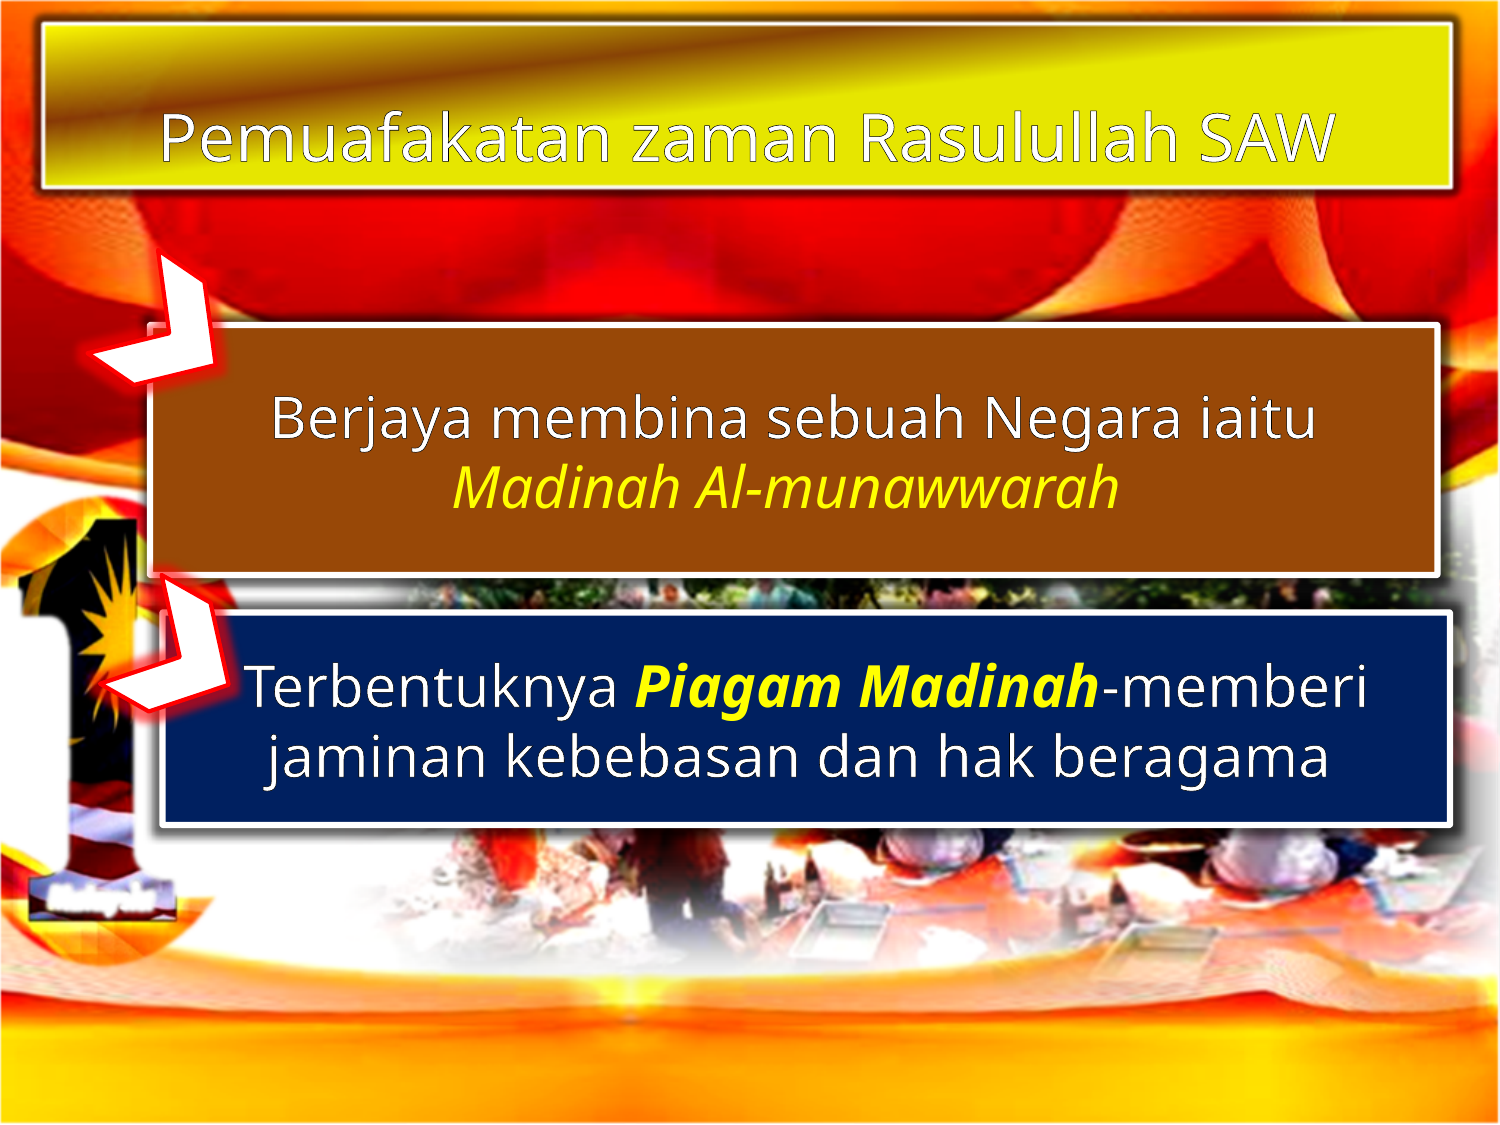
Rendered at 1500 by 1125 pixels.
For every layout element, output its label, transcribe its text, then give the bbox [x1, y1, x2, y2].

text_box Berjaya membina sebuah Negara iaitu Madinah Al-munawwarah [147, 322, 1440, 578]
text_box [97, 573, 231, 714]
text_box [85, 248, 218, 387]
text_box Pemuafakatan zaman Rasulullah SAW [37, 87, 1475, 183]
text_box Terbentuknya Piagam Madinah-memberi jaminan kebebasan dan hak beragama [160, 610, 1453, 828]
picture [0, 0, 1500, 1125]
